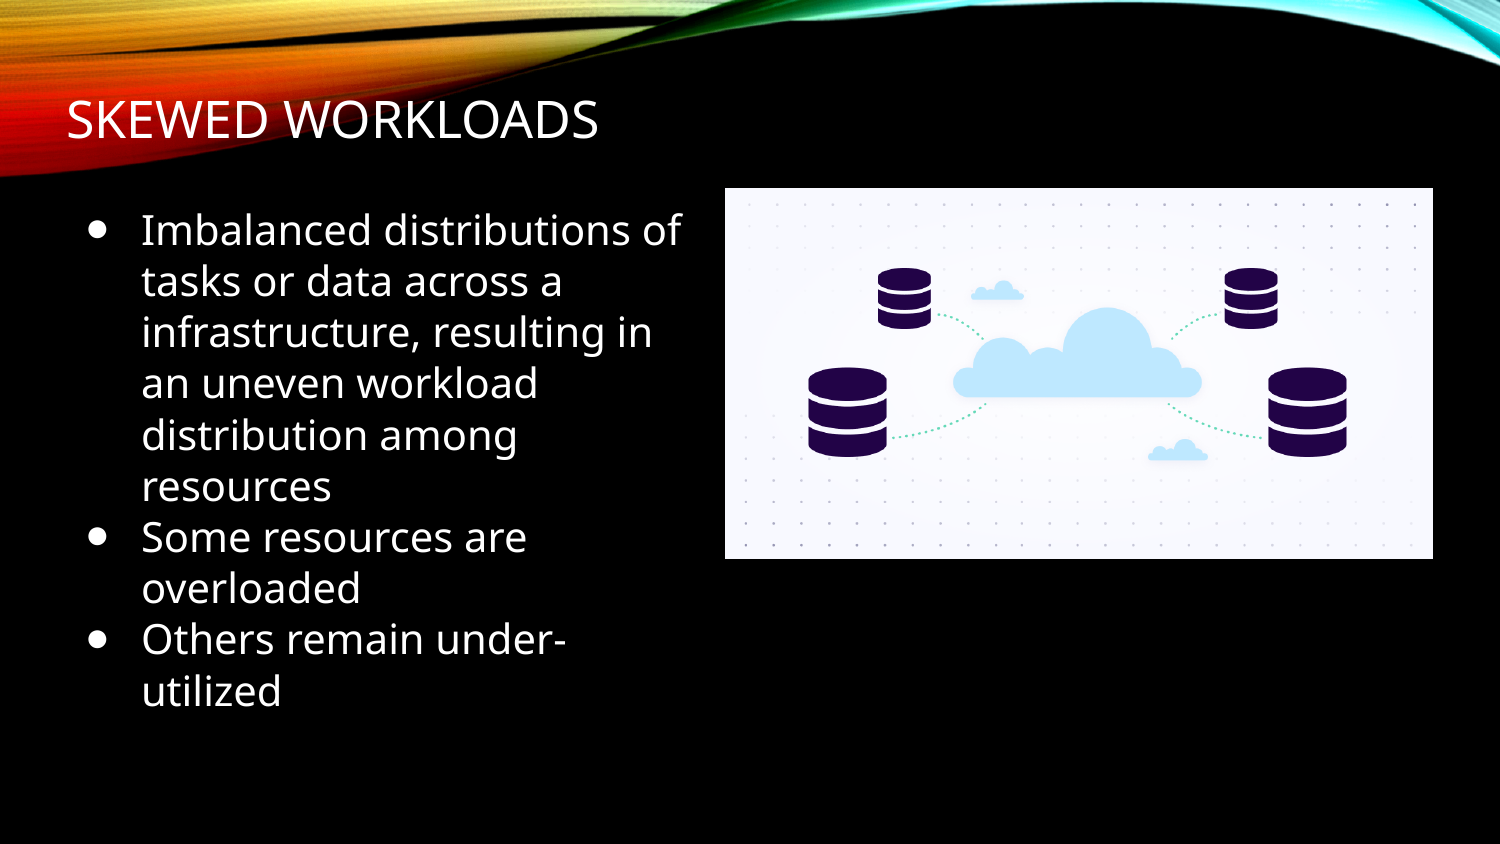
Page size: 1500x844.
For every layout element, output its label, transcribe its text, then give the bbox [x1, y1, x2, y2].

picture [725, 188, 1433, 560]
title Skewed workloads [51, 72, 1449, 167]
list Imbalanced distributions of tasks or data across a infrastructure, resulting in an uneven workload distribution among resources Some resources are overloaded Others remain under-utilized [51, 189, 708, 750]
picture [0, 0, 1500, 178]
